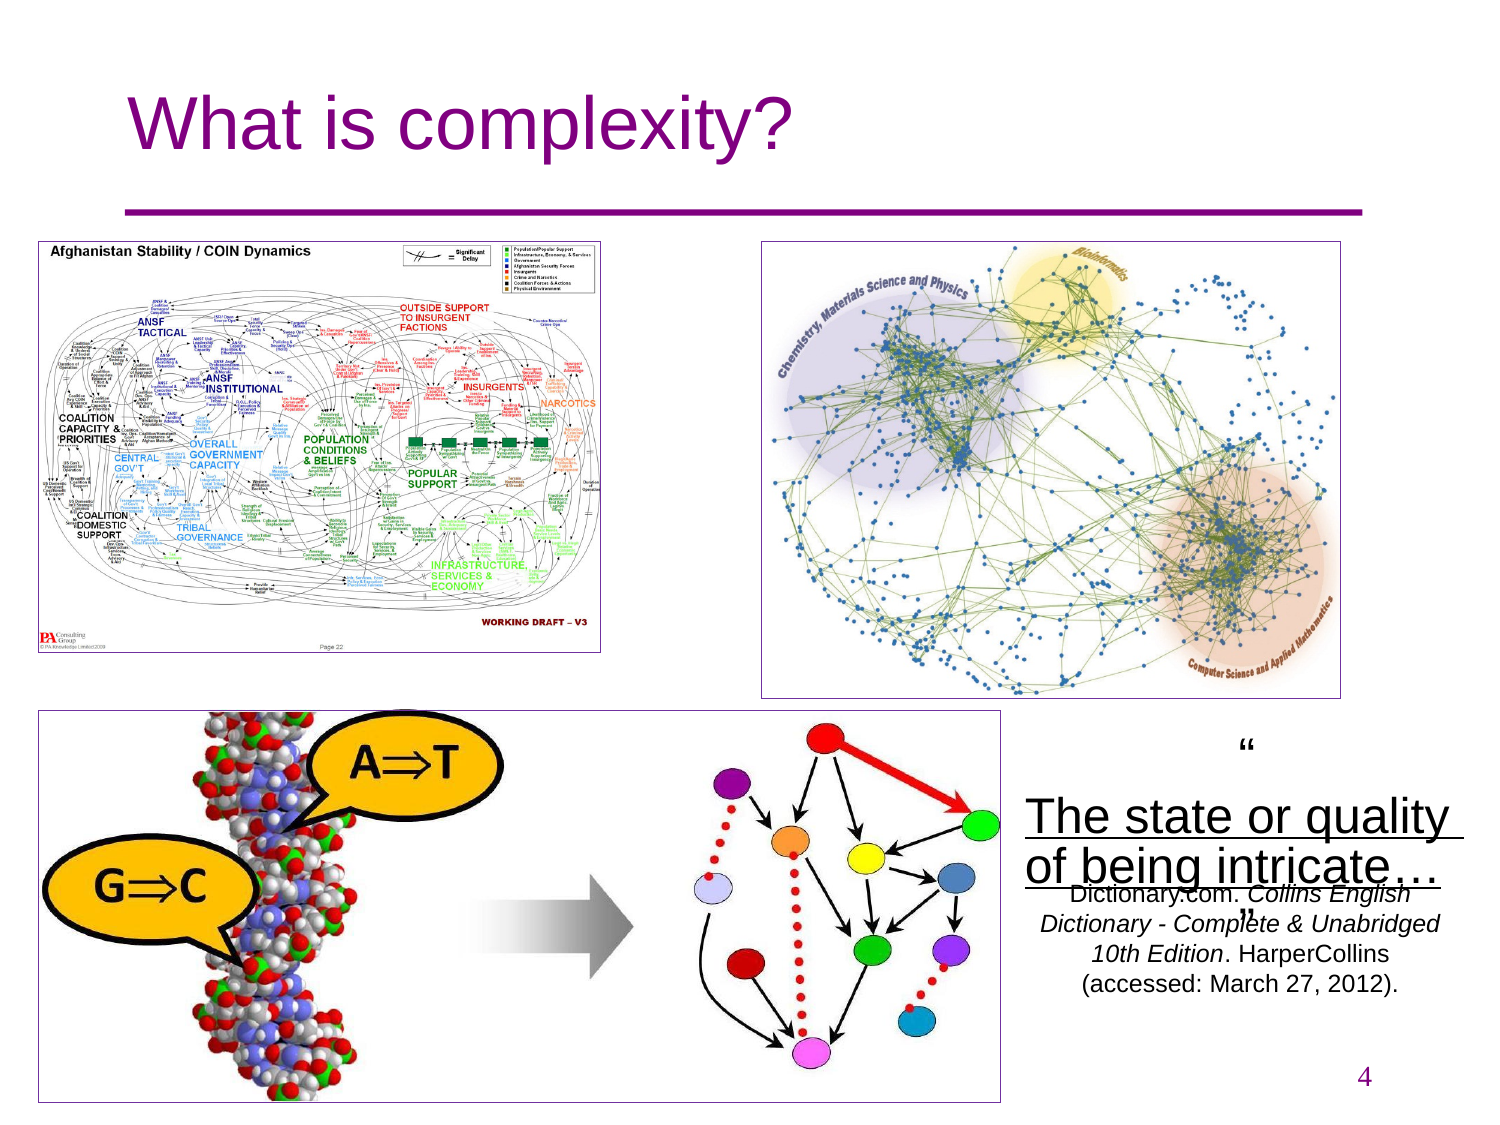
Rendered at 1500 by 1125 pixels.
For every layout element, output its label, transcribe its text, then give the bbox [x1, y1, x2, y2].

text_box Dictionary.com. Collins English Dictionary - Complete & Unabridged 10th Edition. HarperCollins (accessed: March 27, 2012). [1016, 912, 1465, 1005]
picture [37, 709, 1002, 1103]
title What is complexity? [112, 25, 1388, 214]
slide_number 4 [1074, 1049, 1388, 1125]
picture [761, 241, 1342, 700]
picture [37, 241, 601, 653]
text_box “The state or quality of being intricate…” [1010, 716, 1485, 912]
